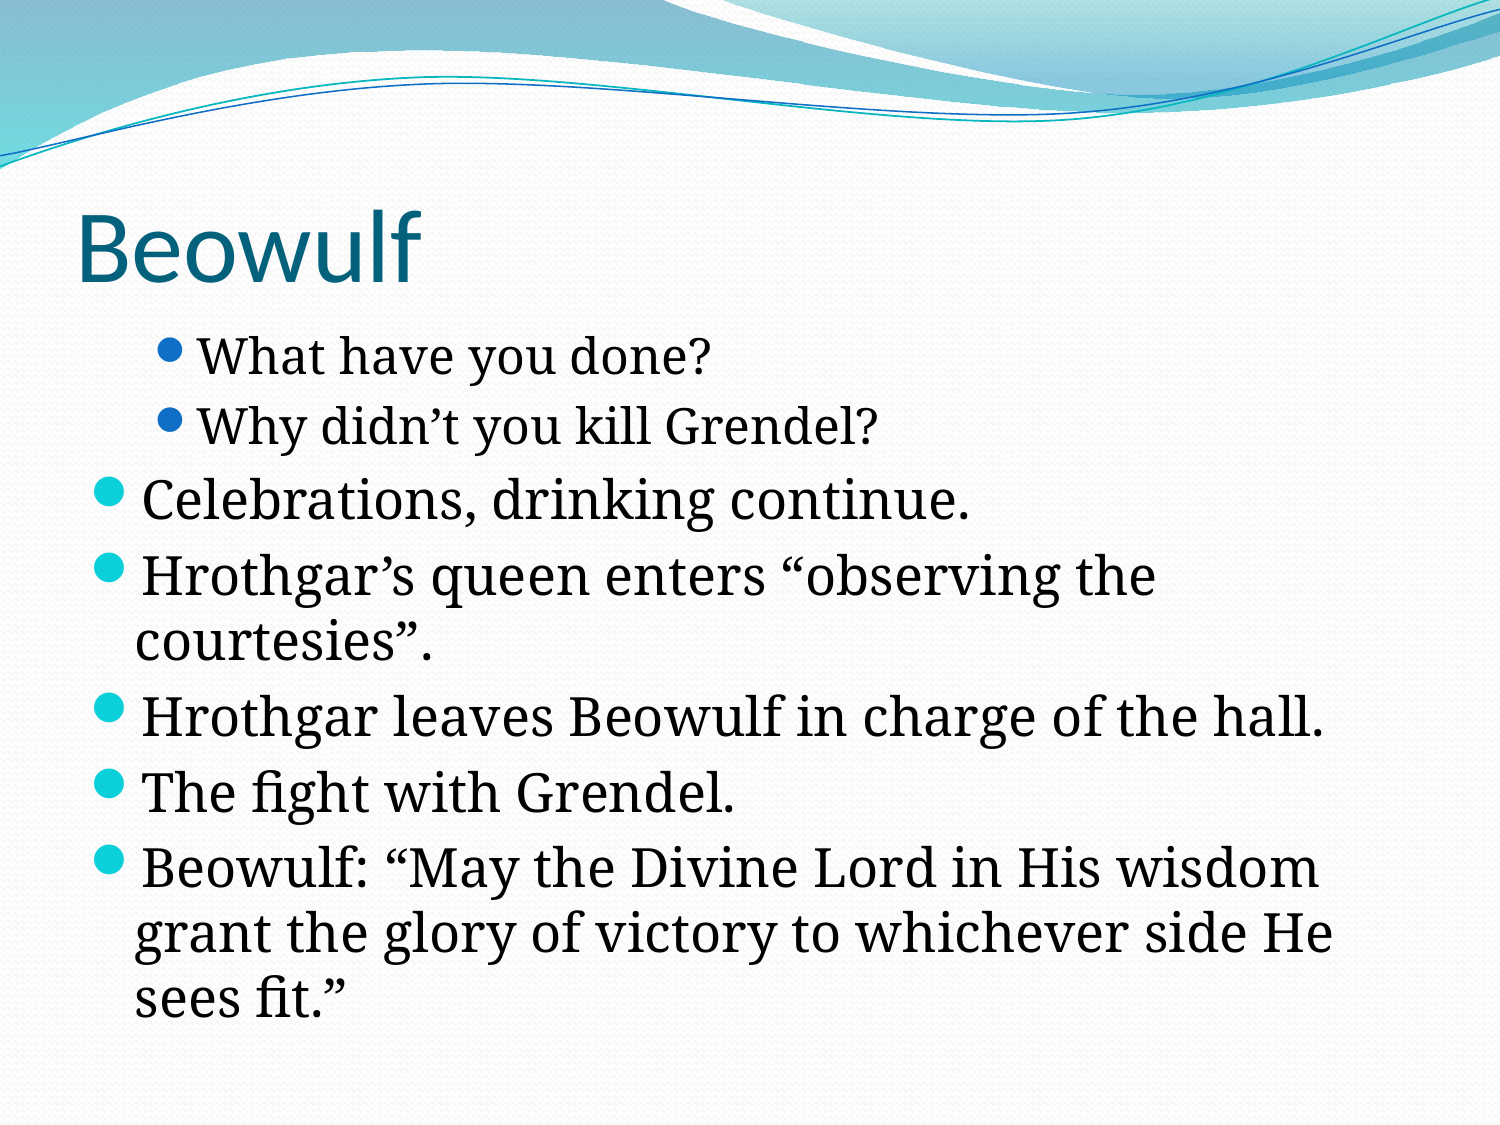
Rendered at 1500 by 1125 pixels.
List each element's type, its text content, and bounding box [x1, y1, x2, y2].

list What have you done? Why didn’t you kill Grendel? Celebrations, drinking continue. Hrothgar’s queen enters “observing the courtesies”. Hrothgar leaves Beowulf in charge of the hall. The fight with Grendel. Beowulf: “May the Divine Lord in His wisdom grant the glory of victory to whichever side He sees fit.” [75, 317, 1425, 1038]
title Beowulf [75, 115, 1425, 303]
